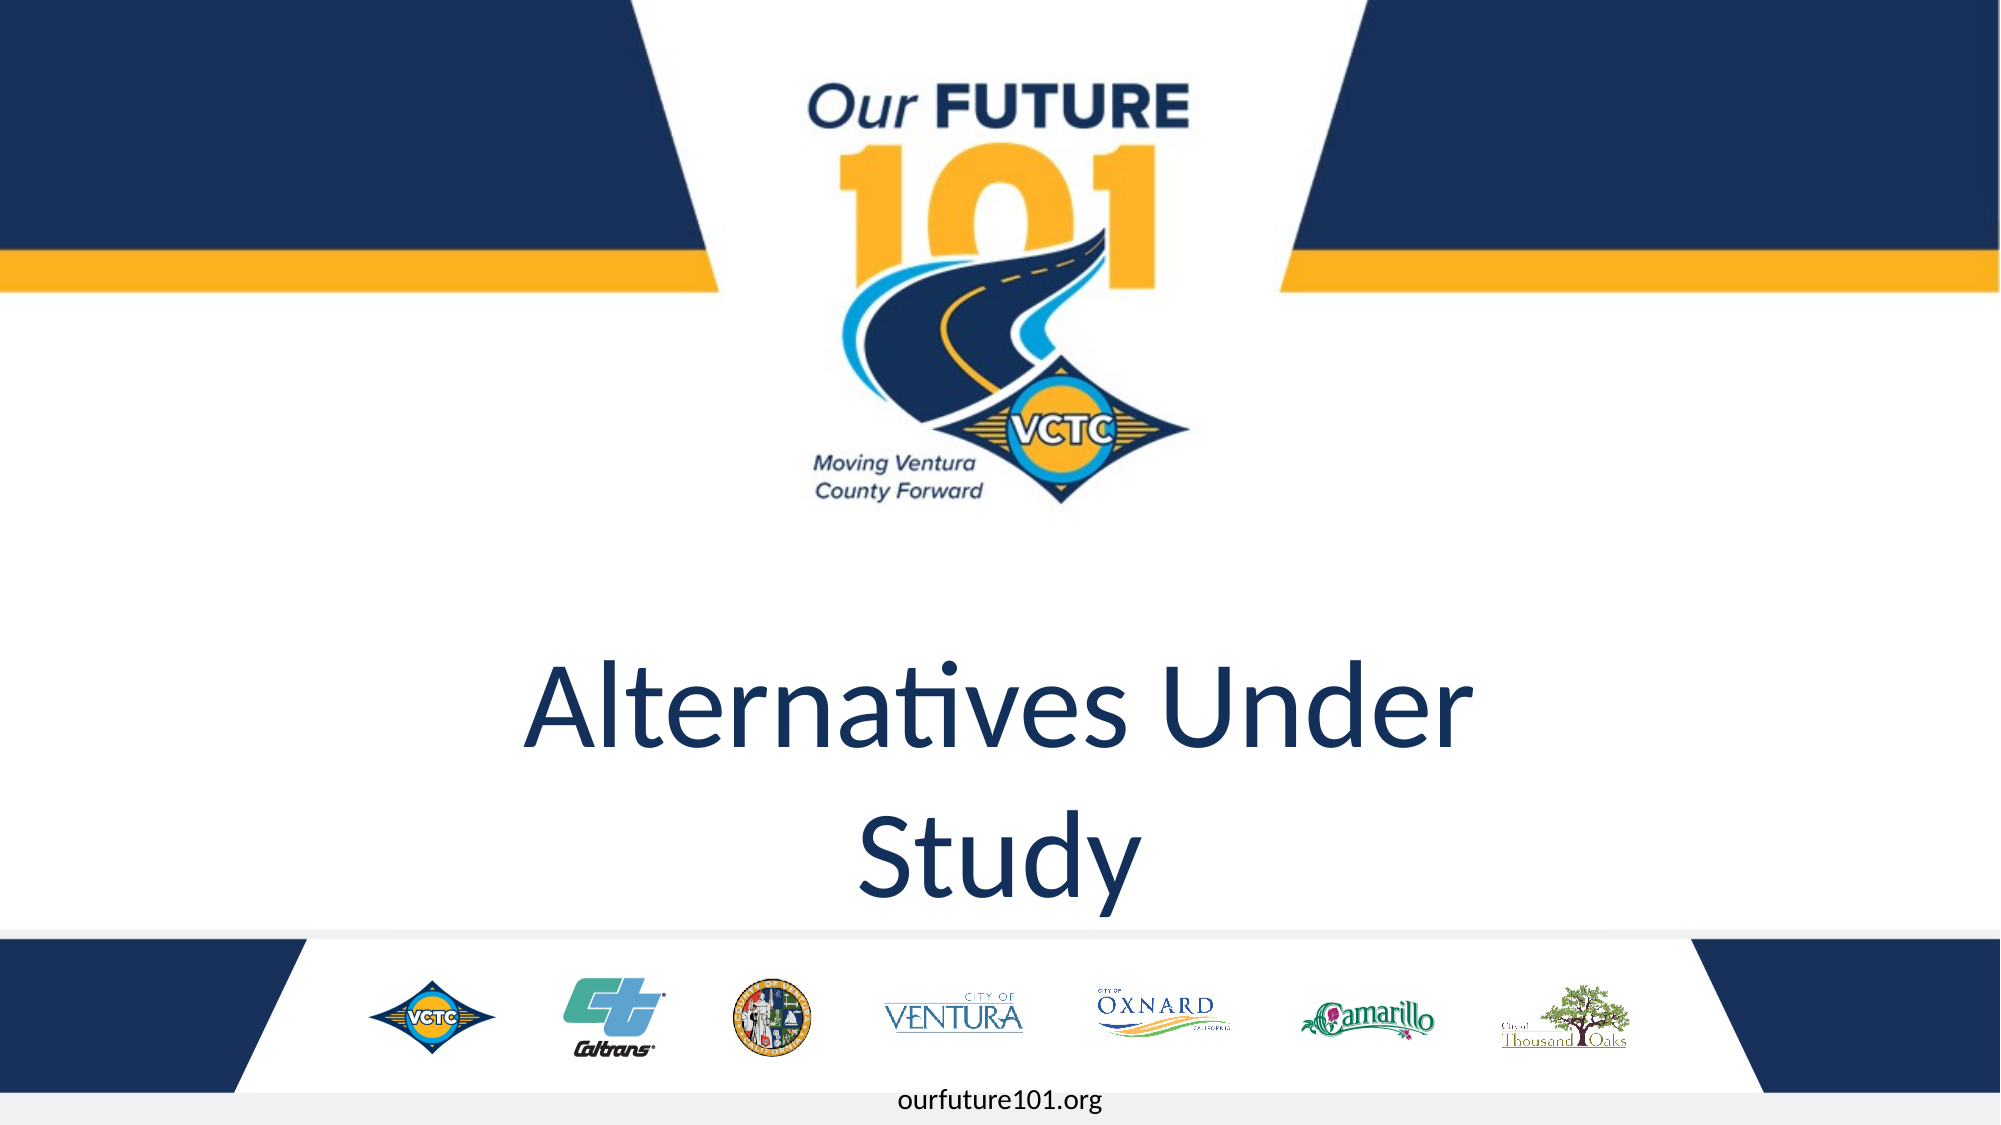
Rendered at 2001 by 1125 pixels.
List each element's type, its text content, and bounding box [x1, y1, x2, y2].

text_box Alternatives Under Study [396, 879, 1603, 930]
picture [0, 0, 2000, 1125]
